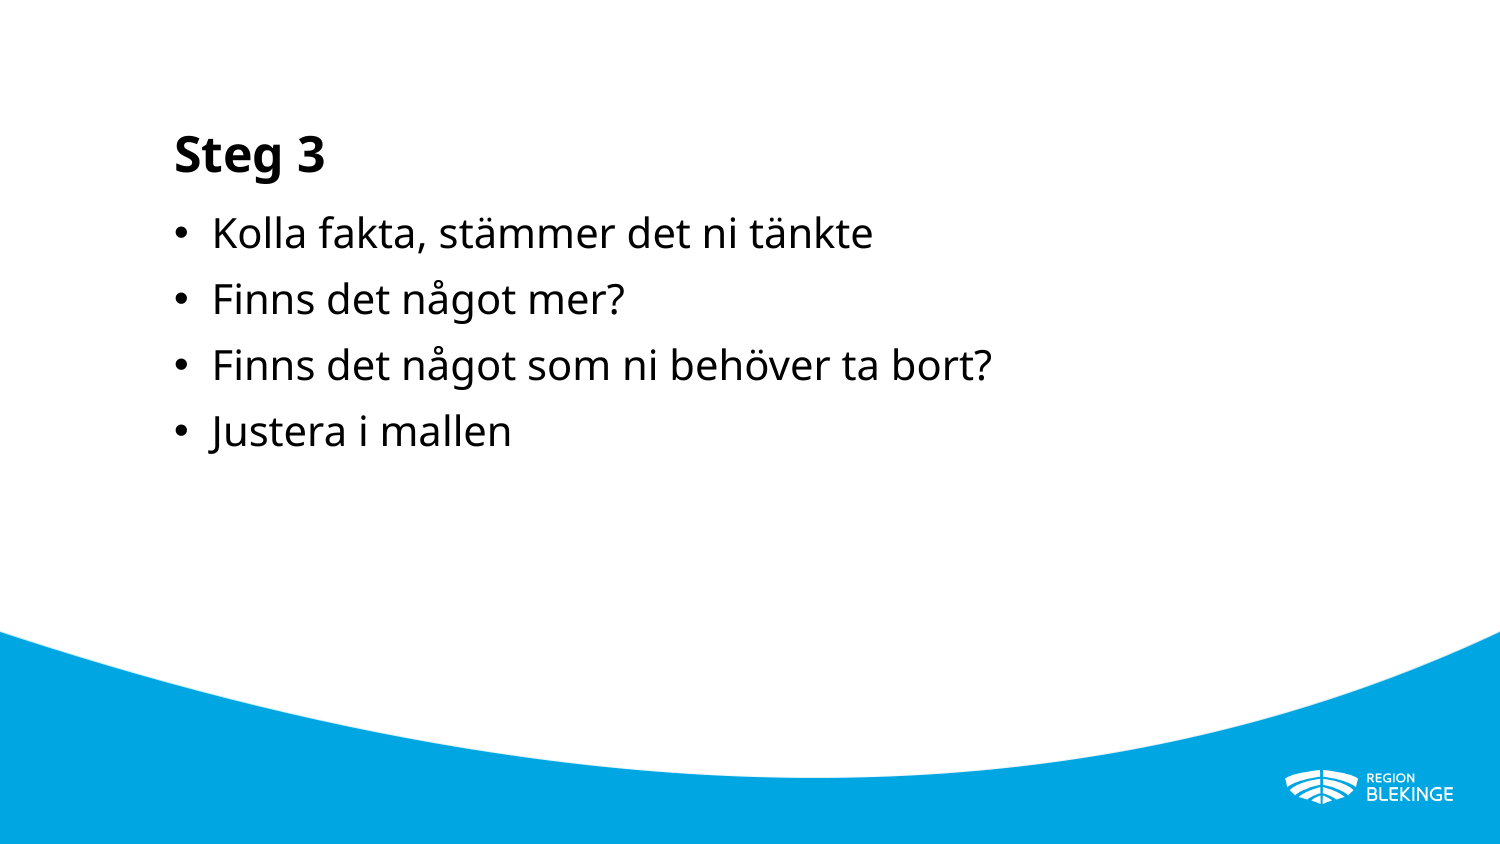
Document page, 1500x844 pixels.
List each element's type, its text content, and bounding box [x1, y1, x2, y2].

picture [0, 0, 1500, 777]
list Kolla fakta, stämmer det ni tänkte Finns det något mer? Finns det något som ni behöver ta bort? Justera i mallen [159, 205, 1140, 647]
picture [1368, 788, 1374, 800]
picture [1291, 780, 1320, 794]
picture [1390, 788, 1397, 799]
picture [1445, 788, 1452, 799]
picture [1286, 771, 1320, 785]
picture [1324, 771, 1357, 786]
picture [1324, 780, 1352, 793]
picture [1301, 788, 1320, 798]
picture [1423, 788, 1427, 800]
title Steg 3 [159, 121, 1140, 205]
picture [1323, 788, 1343, 799]
